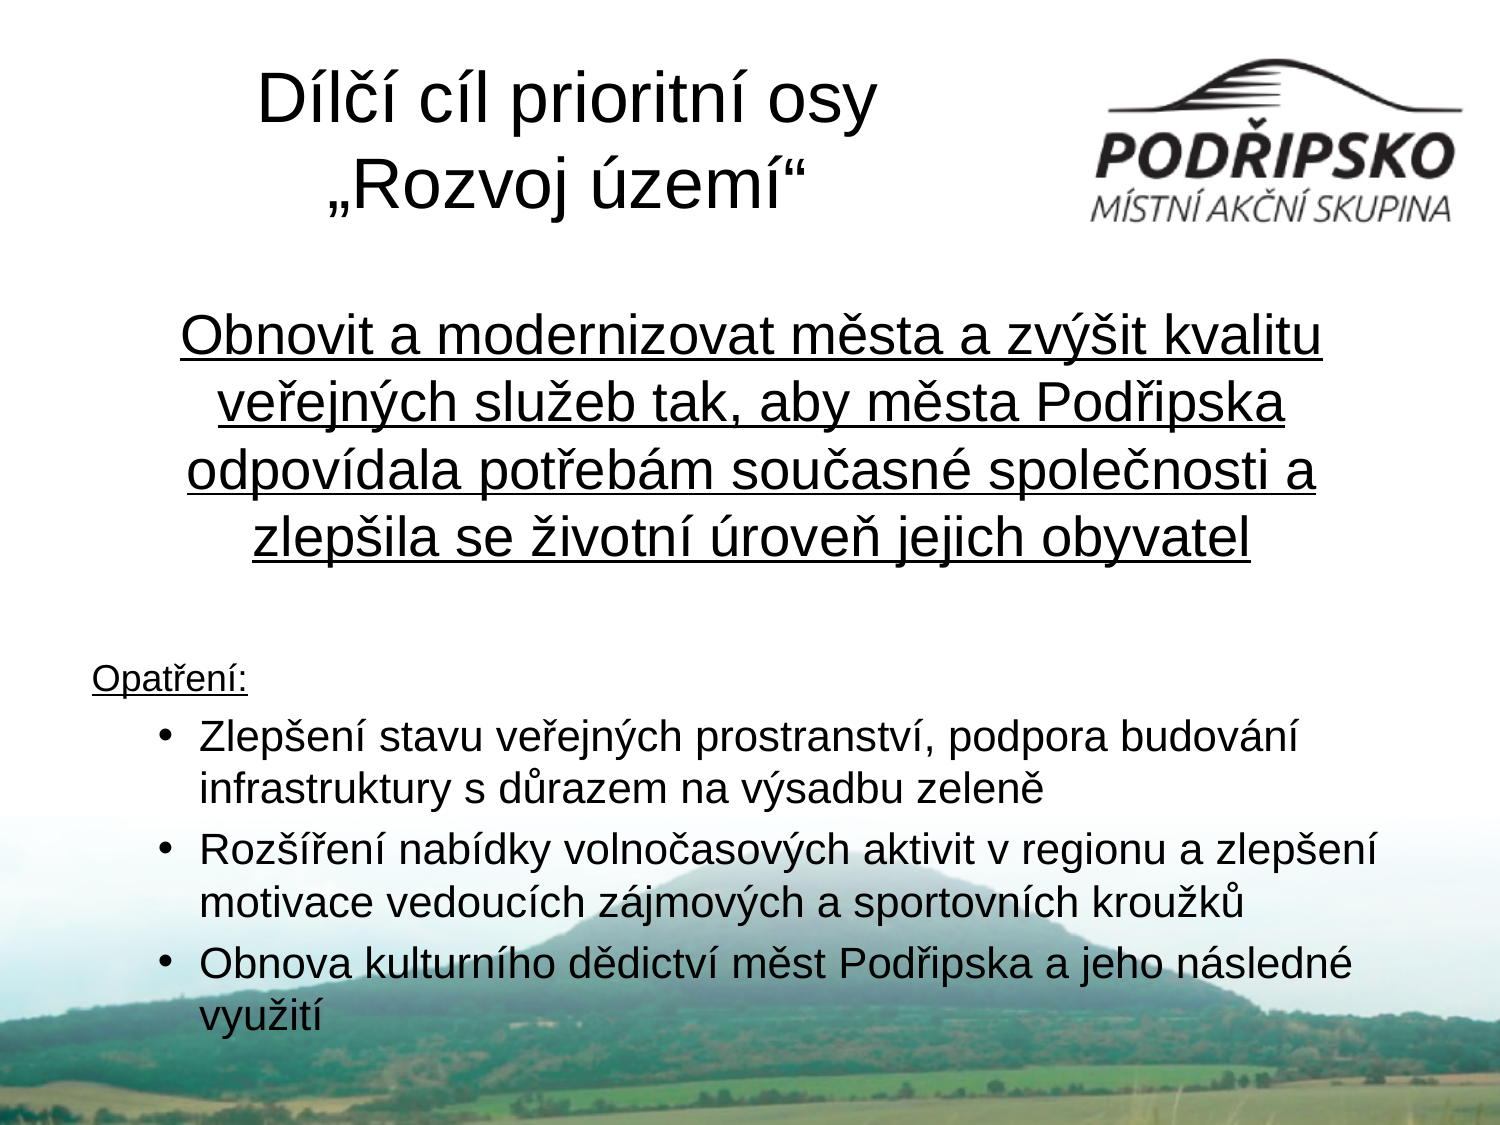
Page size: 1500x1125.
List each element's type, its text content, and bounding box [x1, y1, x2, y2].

picture [0, 0, 1500, 1125]
title Dílčí cíl prioritní osy „Rozvoj území“ [76, 42, 1059, 231]
list Obnovit a modernizovat města a zvýšit kvalitu veřejných služeb tak, aby města Podřipska odpovídala potřebám současné společnosti a zlepšila se životní úroveň jejich obyvatel Opatření: Zlepšení stavu veřejných prostranství, podpora budování infrastruktury s důrazem na výsadbu zeleně Rozšíření nabídky volnočasových aktivit v regionu a zlepšení motivace vedoucích zájmových a sportovních kroužků Obnova kulturního dědictví měst Podřipska a jeho následné využití [76, 290, 1427, 1057]
